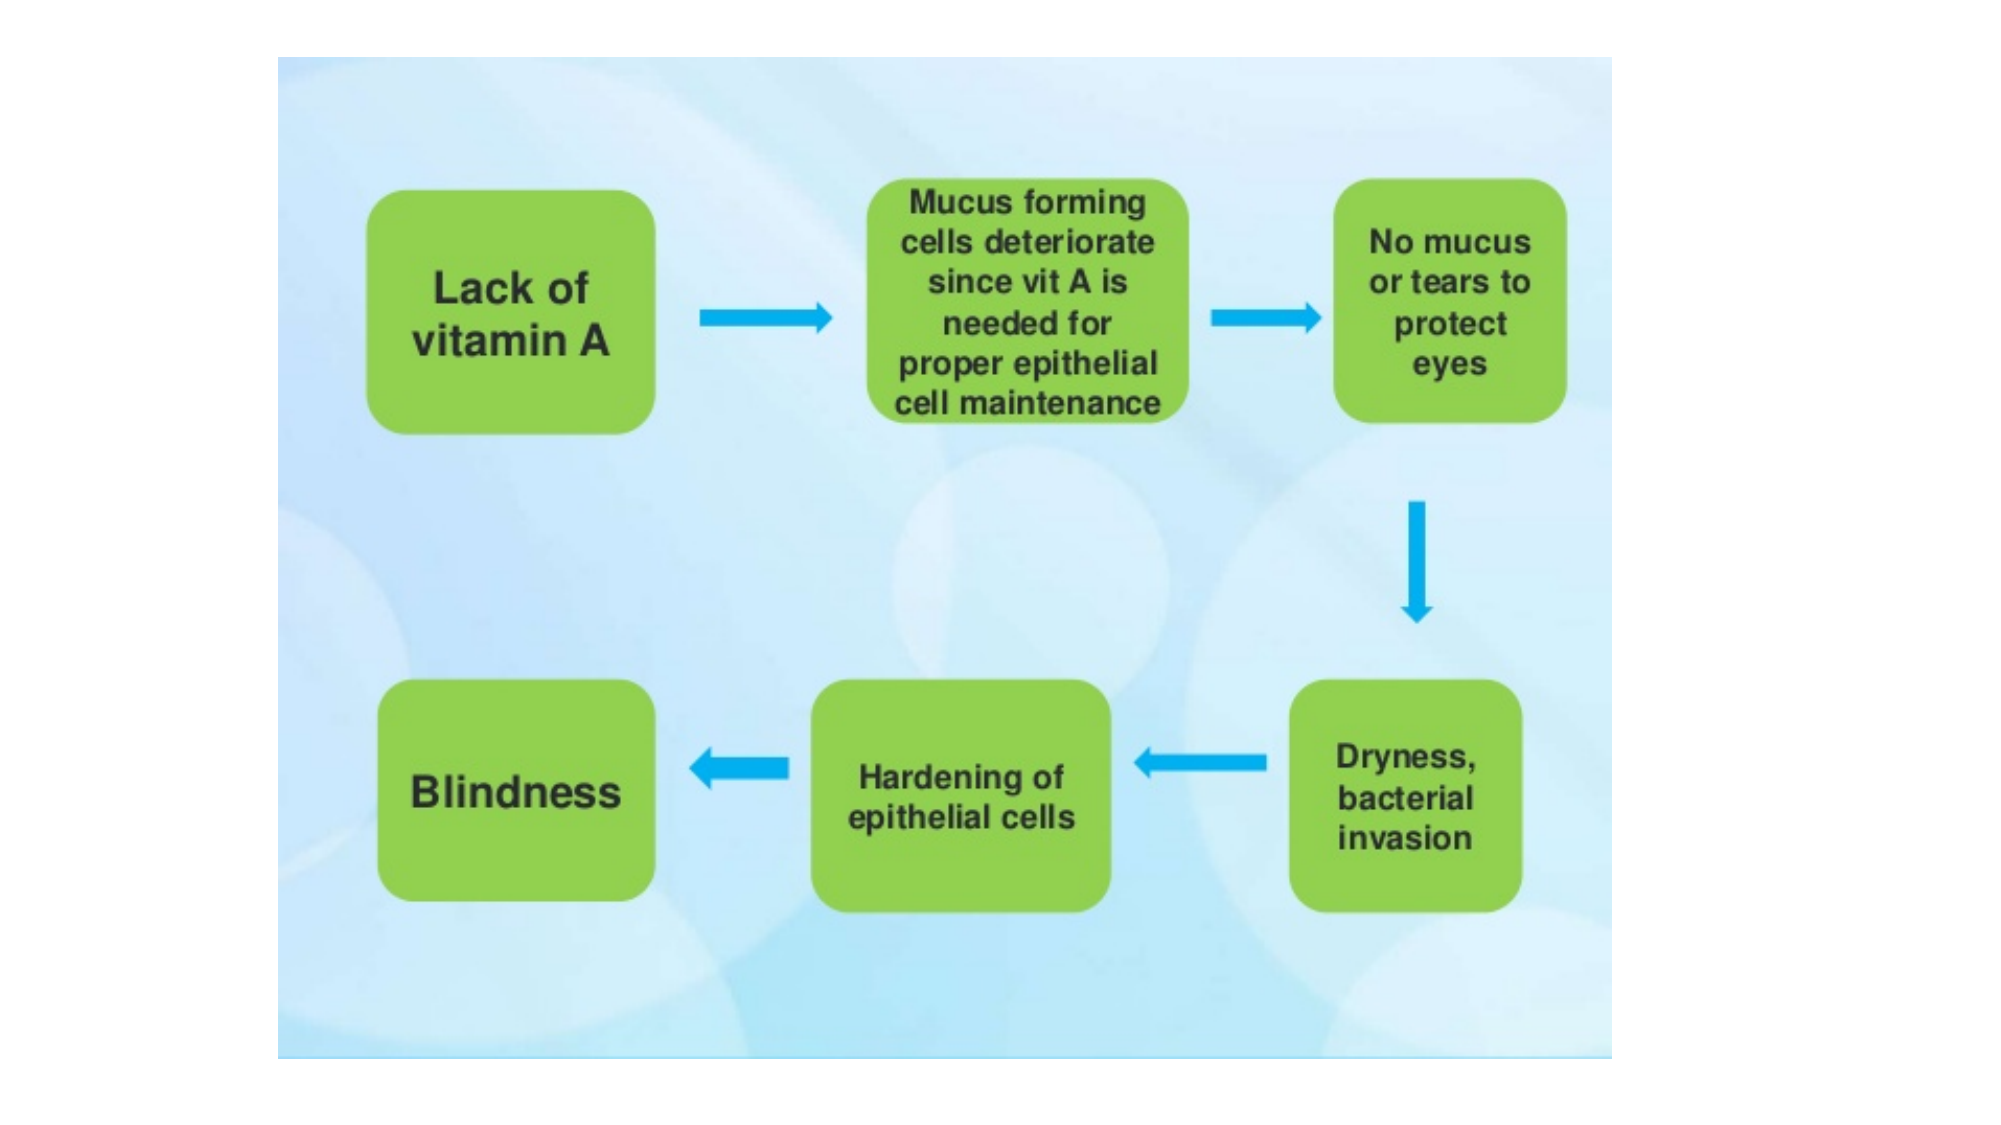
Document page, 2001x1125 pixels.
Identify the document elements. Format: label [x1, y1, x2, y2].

list [278, 57, 1613, 1059]
